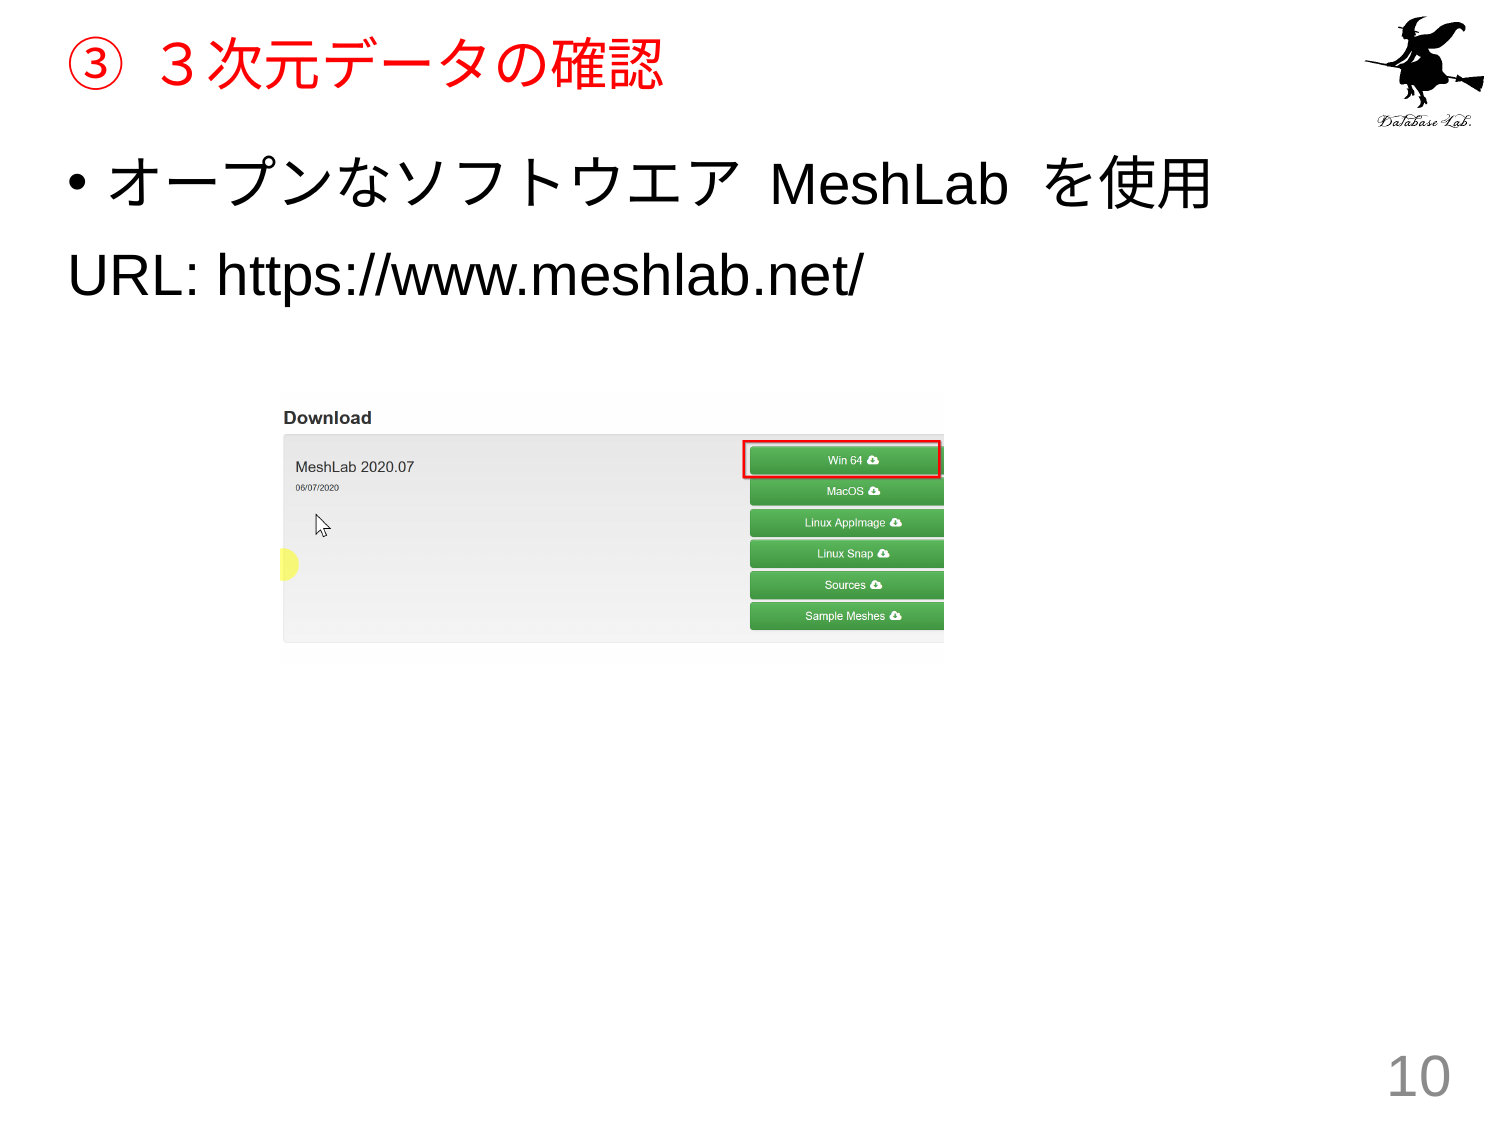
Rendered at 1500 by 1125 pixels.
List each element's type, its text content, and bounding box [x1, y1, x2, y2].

slide_number 10 [1129, 1042, 1467, 1103]
picture [280, 393, 944, 663]
list オープンなソフトウエア MeshLab を使用 URL: https://www.meshlab.net/ [52, 138, 1441, 1014]
title ③ ３次元データの確認 [52, 28, 1441, 106]
picture [1362, 14, 1486, 130]
